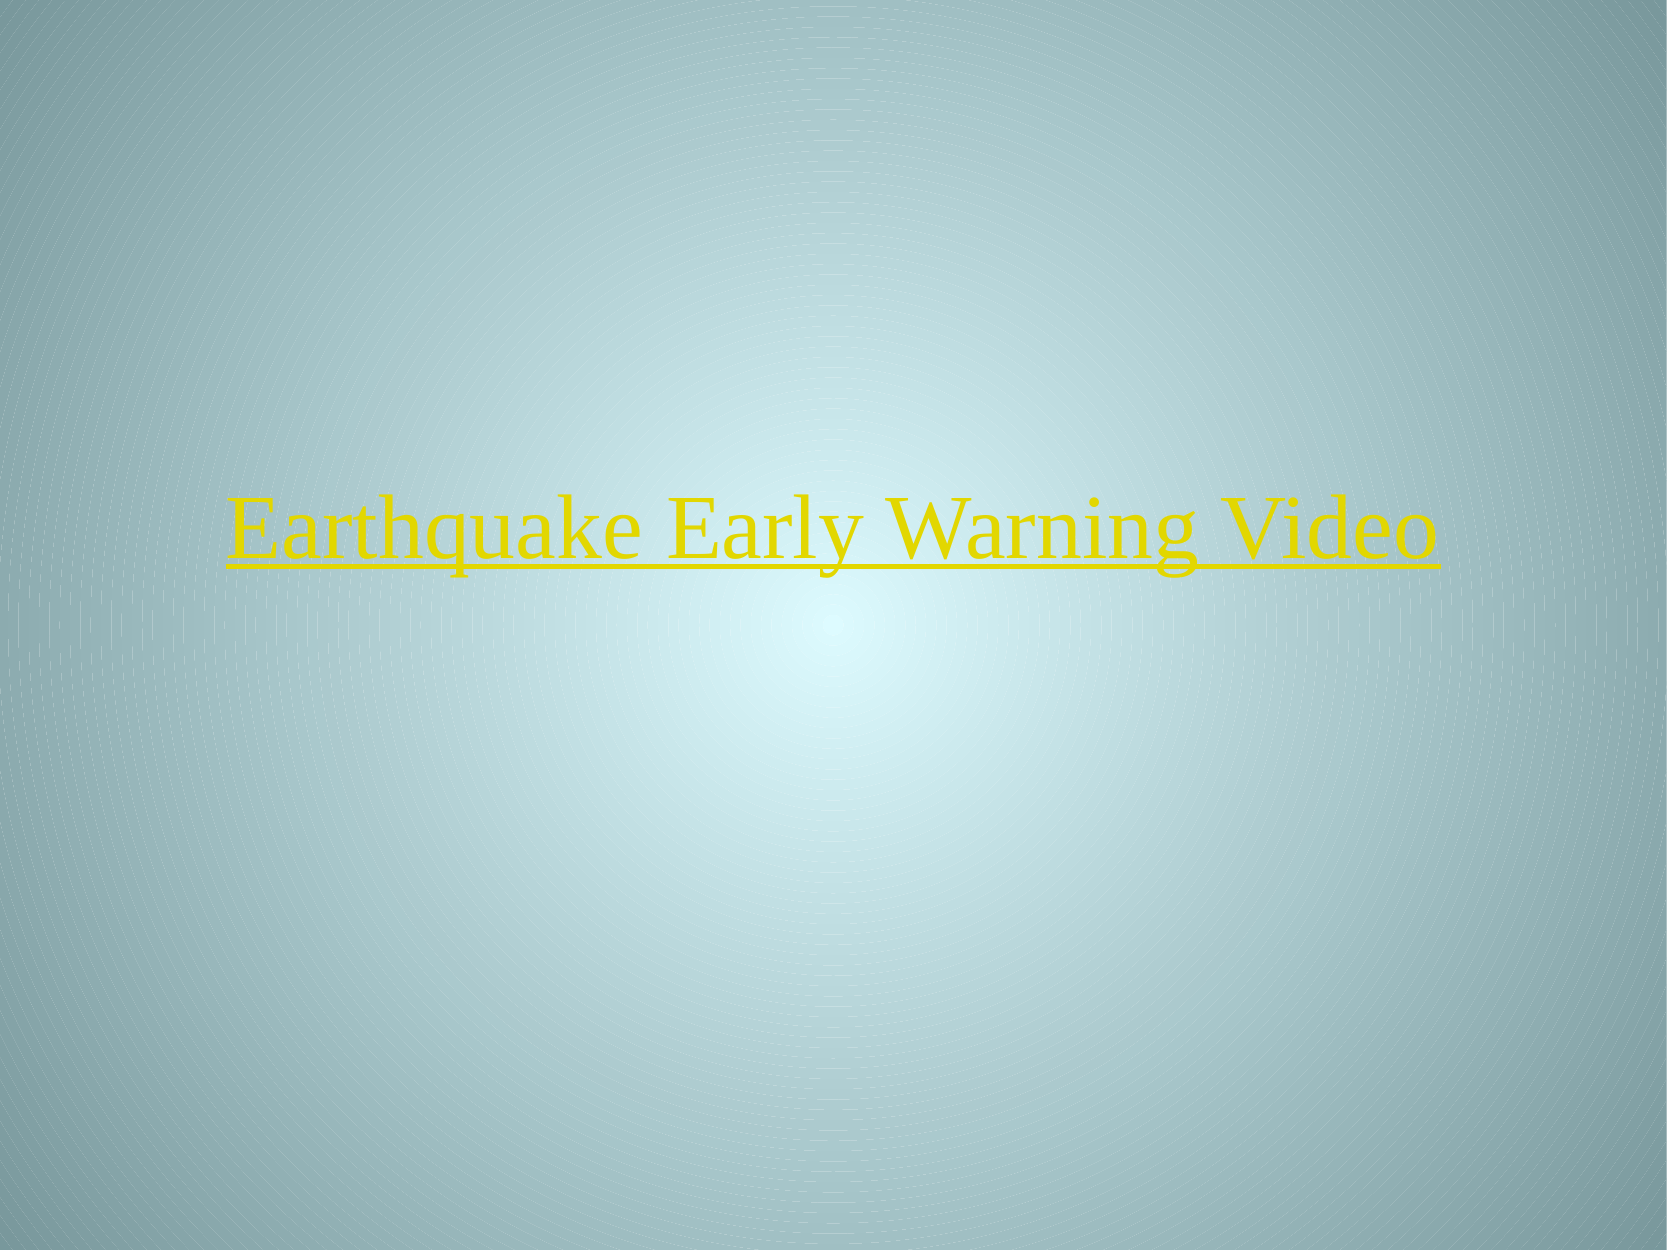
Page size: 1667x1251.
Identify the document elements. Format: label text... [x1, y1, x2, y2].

title Earthquake Early Warning Video [124, 388, 1542, 657]
